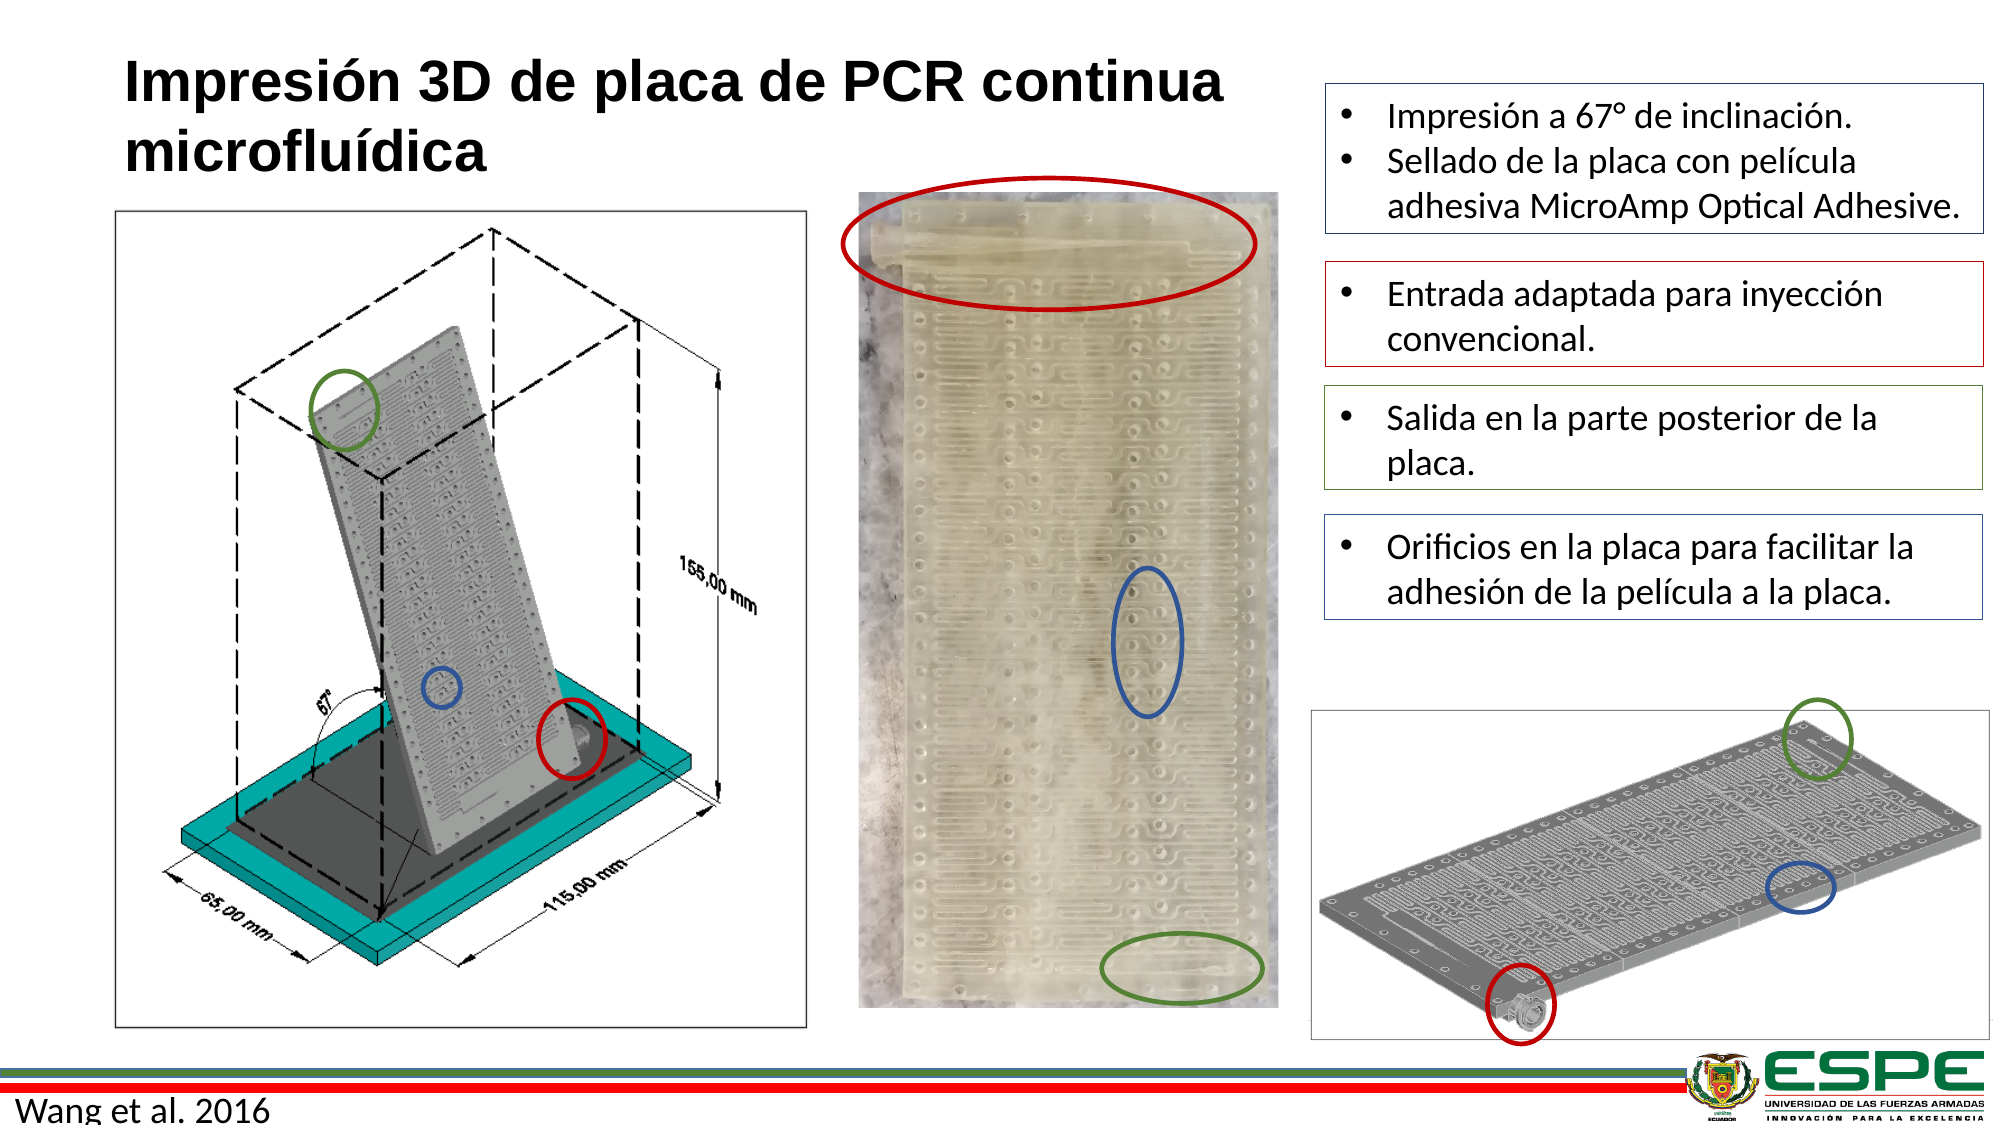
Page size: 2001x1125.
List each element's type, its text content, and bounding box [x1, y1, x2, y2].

text_box [1100, 932, 1264, 1005]
text_box Orificios en la placa para facilitar la adhesión de la película a la placa. [1476, 514, 1983, 620]
text_box [345, 1083, 1685, 1093]
text_box Salida en la parte posterior de la placa. [1324, 385, 1983, 490]
picture [858, 192, 914, 217]
text_box Impresión a 67° de inclinación. Sellado de la placa con película adhesiva MicroAmp Optical Adhesive. [1325, 83, 1984, 234]
text_box Impresión 3D de placa de PCR continua microfluídica [109, 35, 1311, 191]
text_box [1796, 698, 1839, 707]
text_box [0, 1068, 1685, 1078]
text_box [841, 177, 1257, 311]
text_box Entrada adaptada para inyección convencional. [1325, 261, 1984, 367]
picture [106, 192, 1993, 1041]
text_box Wang et al. 2016 [0, 1078, 345, 1125]
text_box [1506, 1041, 1536, 1046]
picture [1685, 1051, 1984, 1121]
